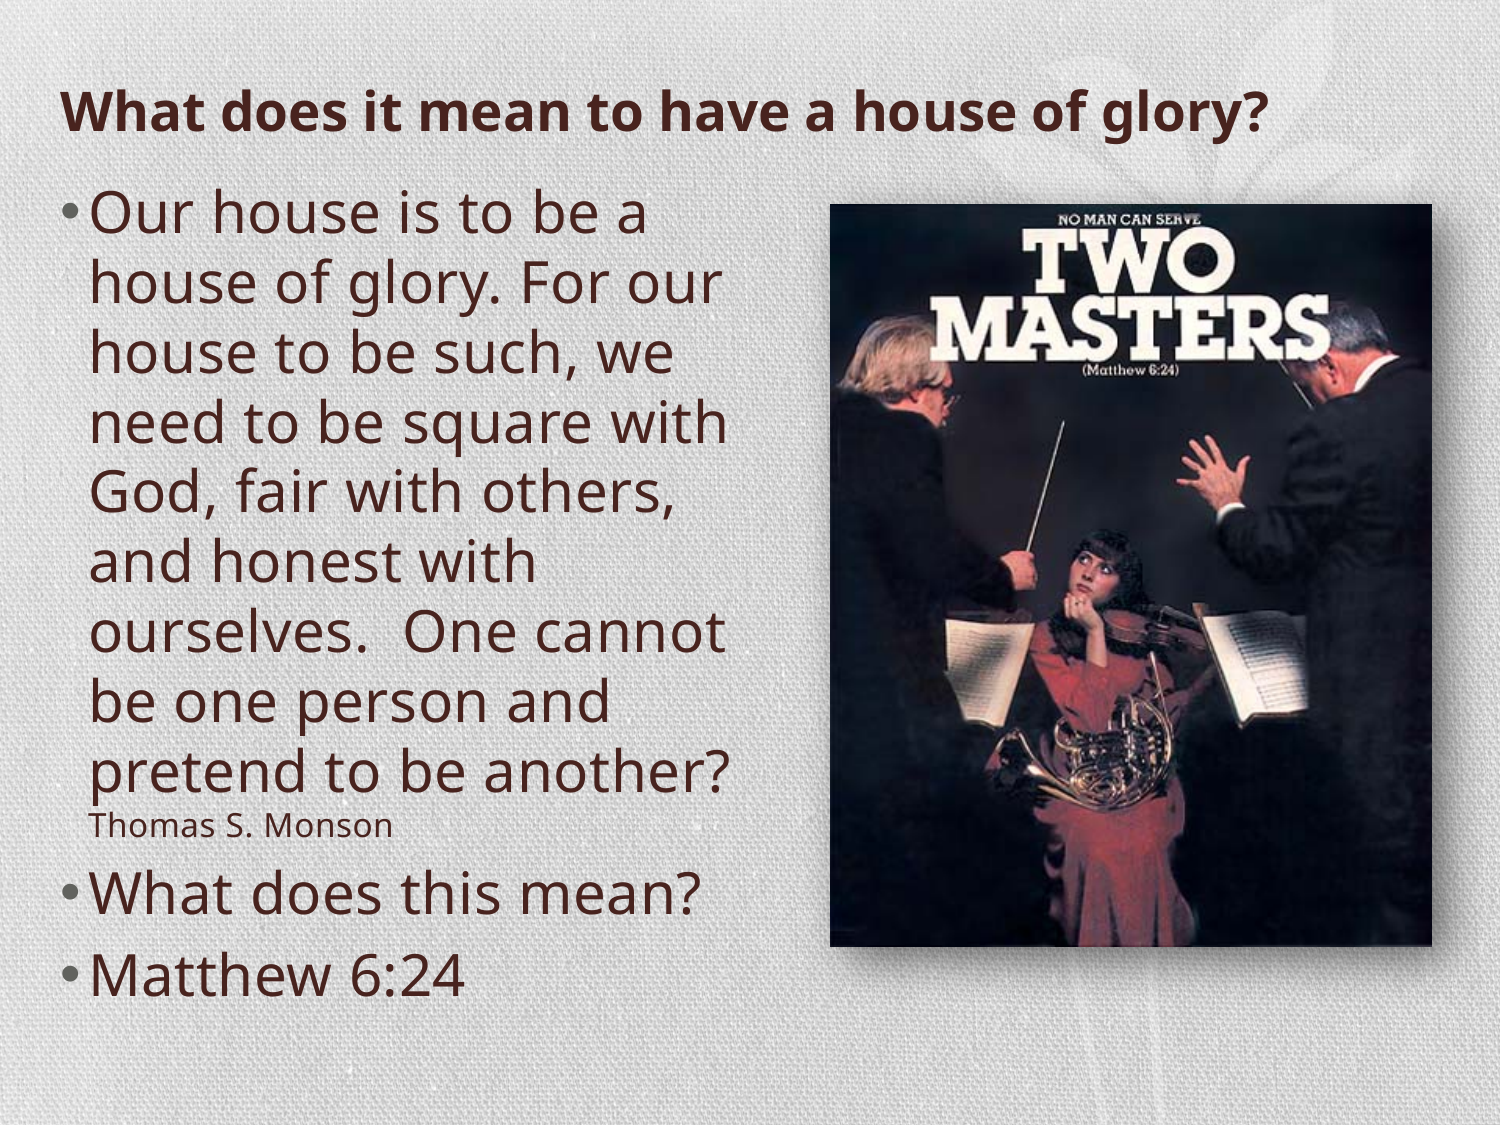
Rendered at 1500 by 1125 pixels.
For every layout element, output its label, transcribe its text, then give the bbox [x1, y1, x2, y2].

title What does it mean to have a house of glory? [45, 37, 1455, 150]
list Our house is to be a house of glory. For our house to be such, we need to be square with God, fair with others, and honest with ourselves. One cannot be one person and pretend to be another? Thomas S. Monson What does this mean? Matthew 6:24 [45, 167, 775, 1017]
picture [830, 203, 1433, 947]
